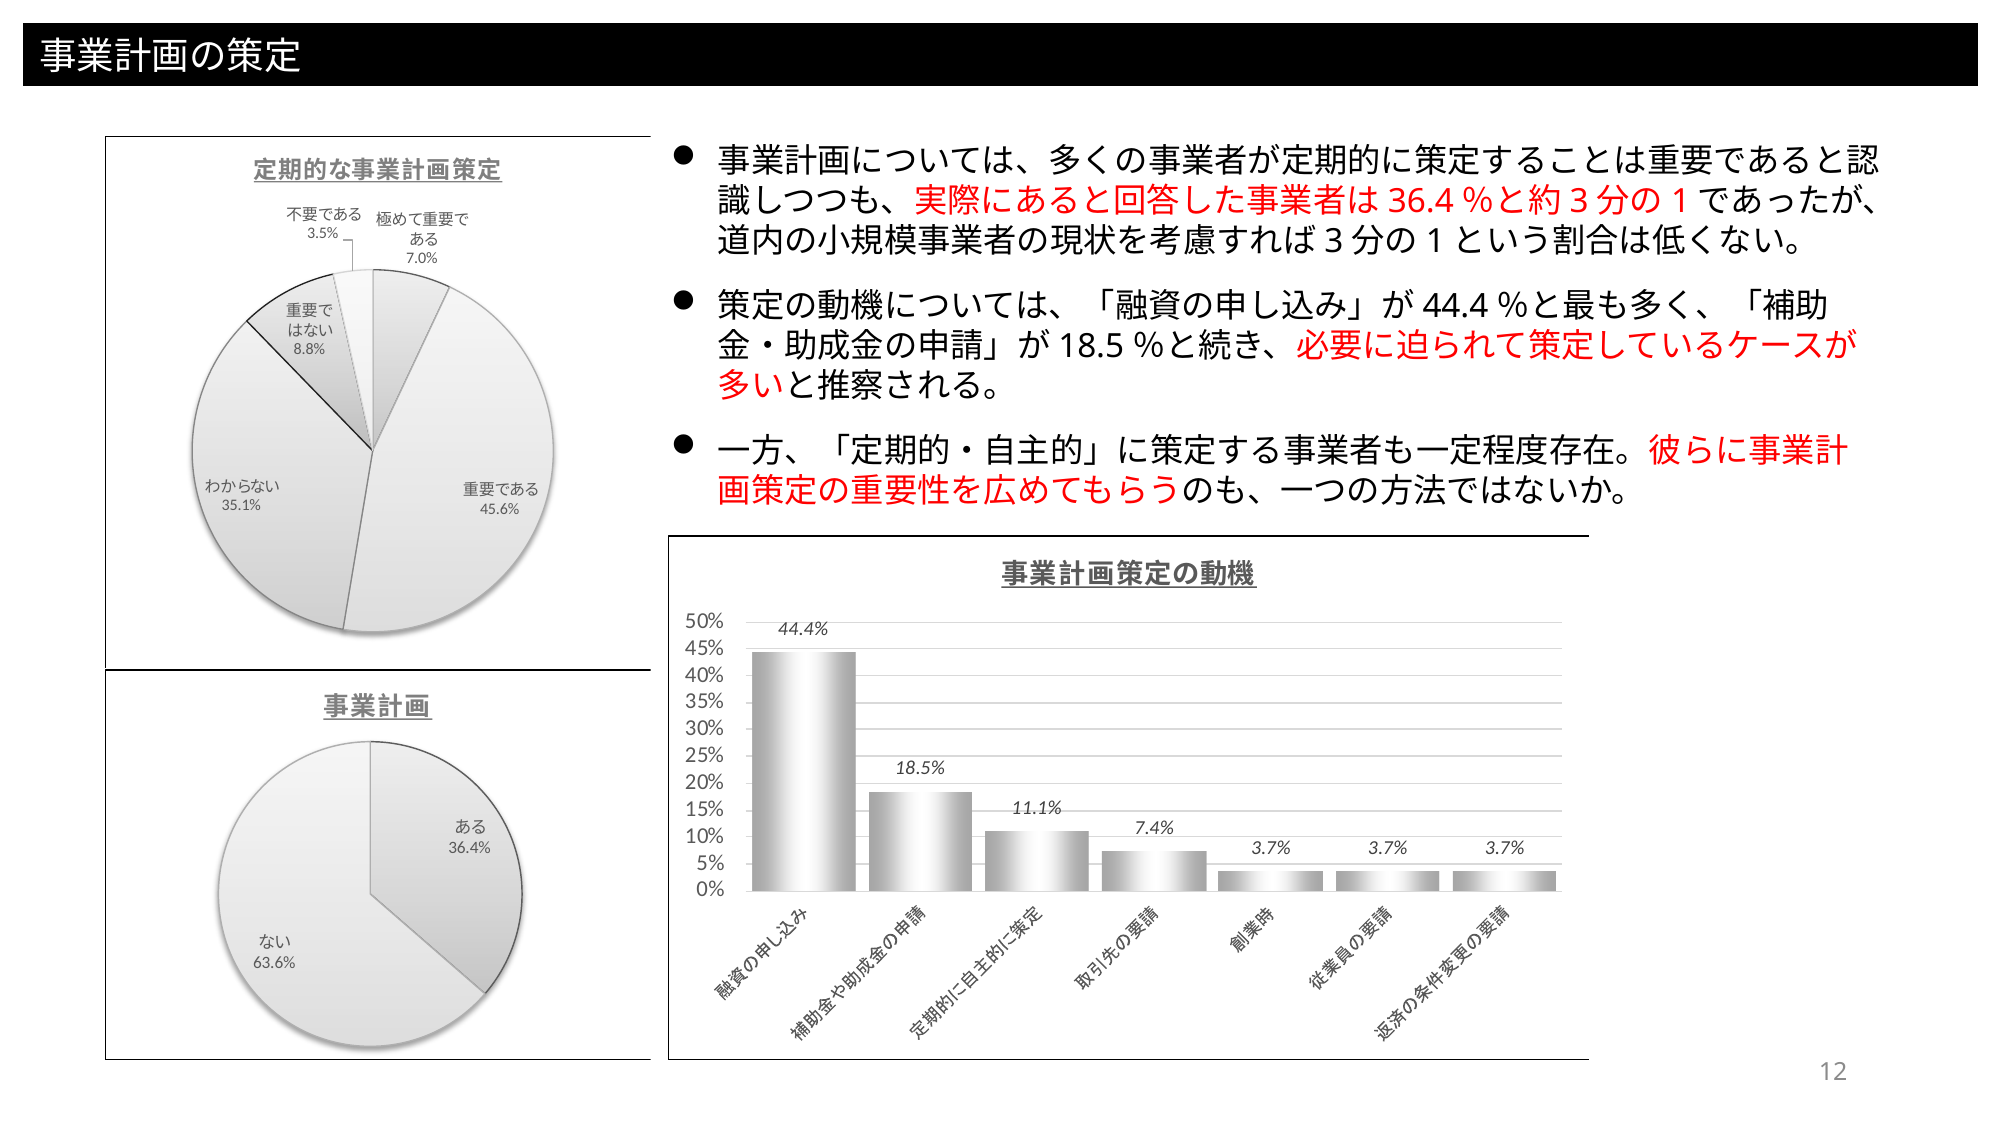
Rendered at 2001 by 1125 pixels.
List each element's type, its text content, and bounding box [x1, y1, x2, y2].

slide_number 12 [1412, 1042, 1863, 1103]
text_box 事業計画の策定 [23, 23, 1978, 86]
picture [667, 535, 1589, 1060]
picture [104, 669, 651, 1060]
picture [104, 135, 651, 668]
text_box 事業計画については、多くの事業者が定期的に策定することは重要であると認識しつつも、実際にあると回答した事業者は36.4％と約3分の1であったが、道内の小規模事業者の現状を考慮すれば3分の1という割合は低くない。 策定の動機については、「融資の申し込み」が44.4％と最も多く、「補助金・助成金の申請」が18.5％と続き、必要に迫られて策定しているケースが多いと推察される。 一方、「定期的・自主的」に策定する事業者も一定程度存在。彼らに事業計画策定の重要性を広めてもらうのも、一つの方法ではないか。 [656, 132, 1896, 517]
